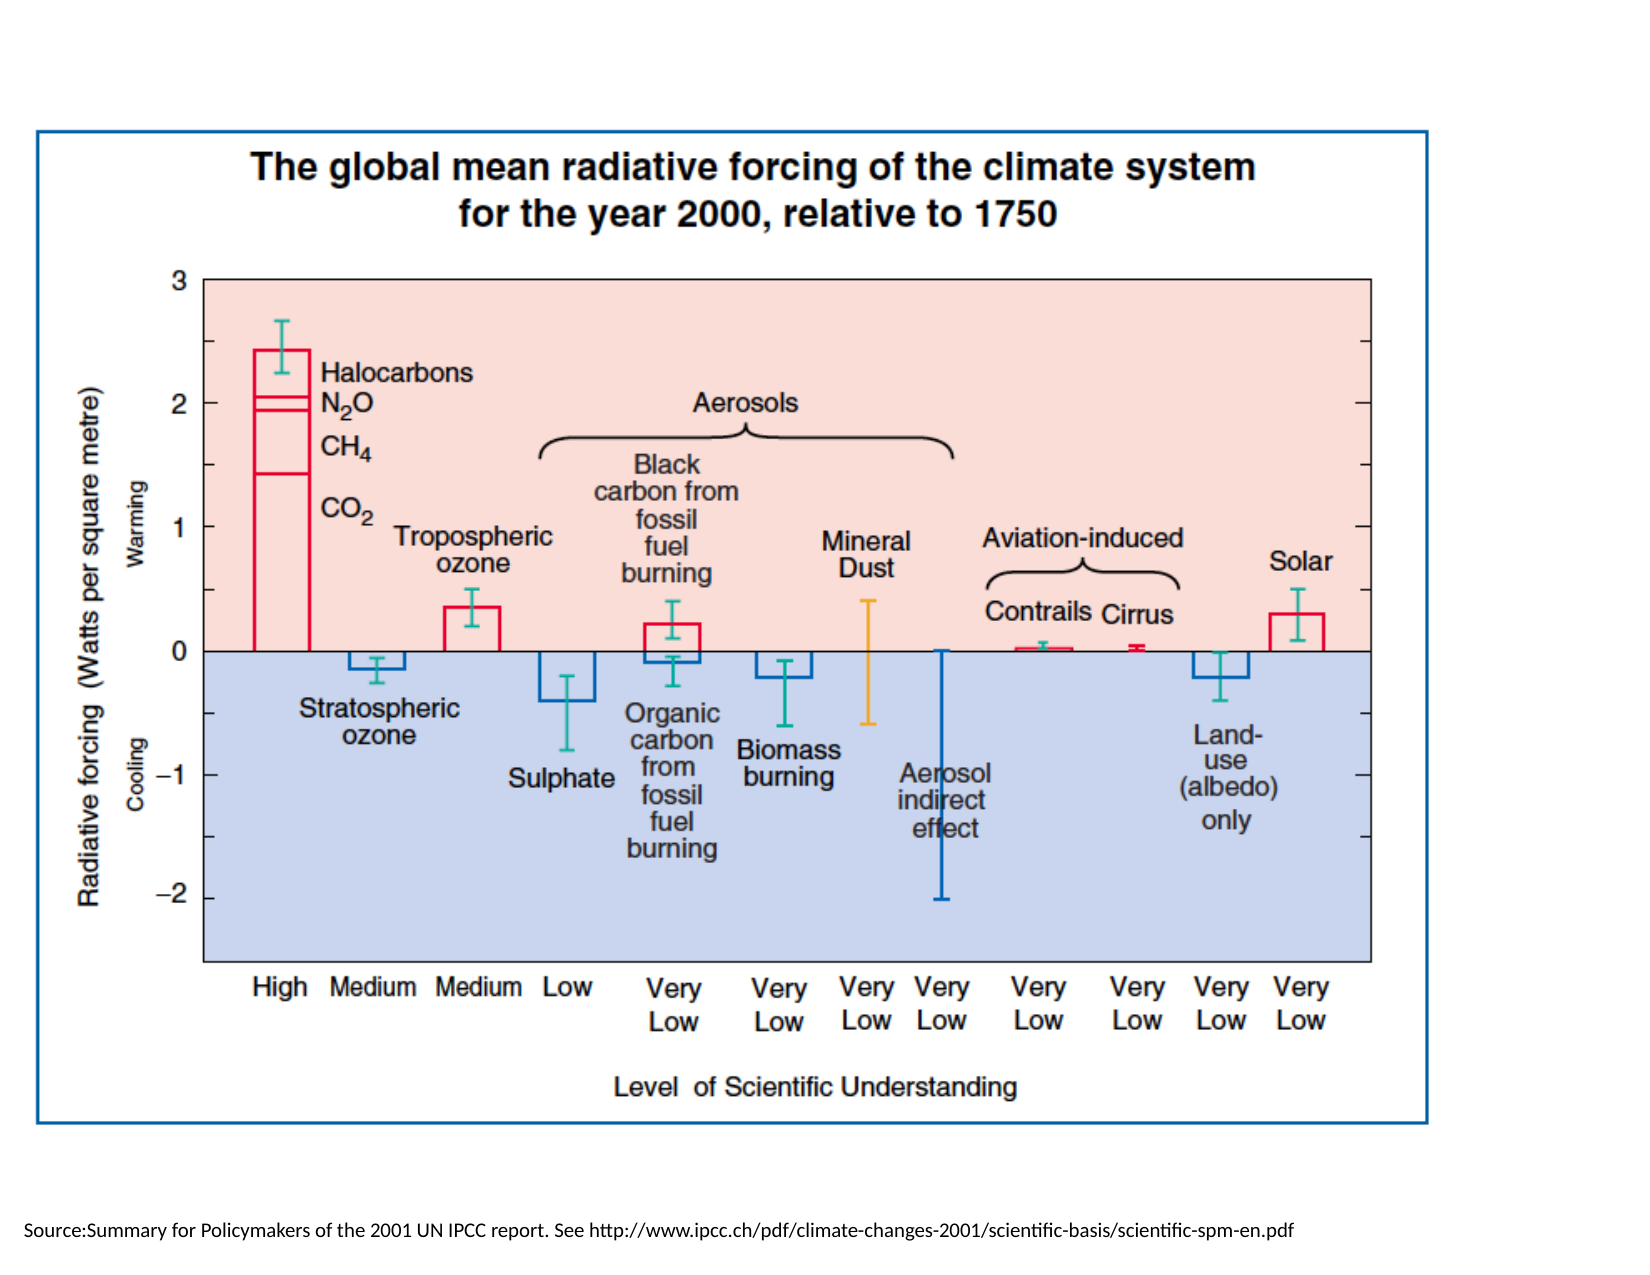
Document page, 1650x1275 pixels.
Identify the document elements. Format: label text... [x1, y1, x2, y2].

text_box Source:Summary for Policymakers of the 2001 UN IPCC report. See http://www.ipcc.ch/pdf/climate-changes-2001/scientific-basis/scientific-spm-en.pdf [9, 1209, 1310, 1274]
picture [23, 122, 1439, 1140]
